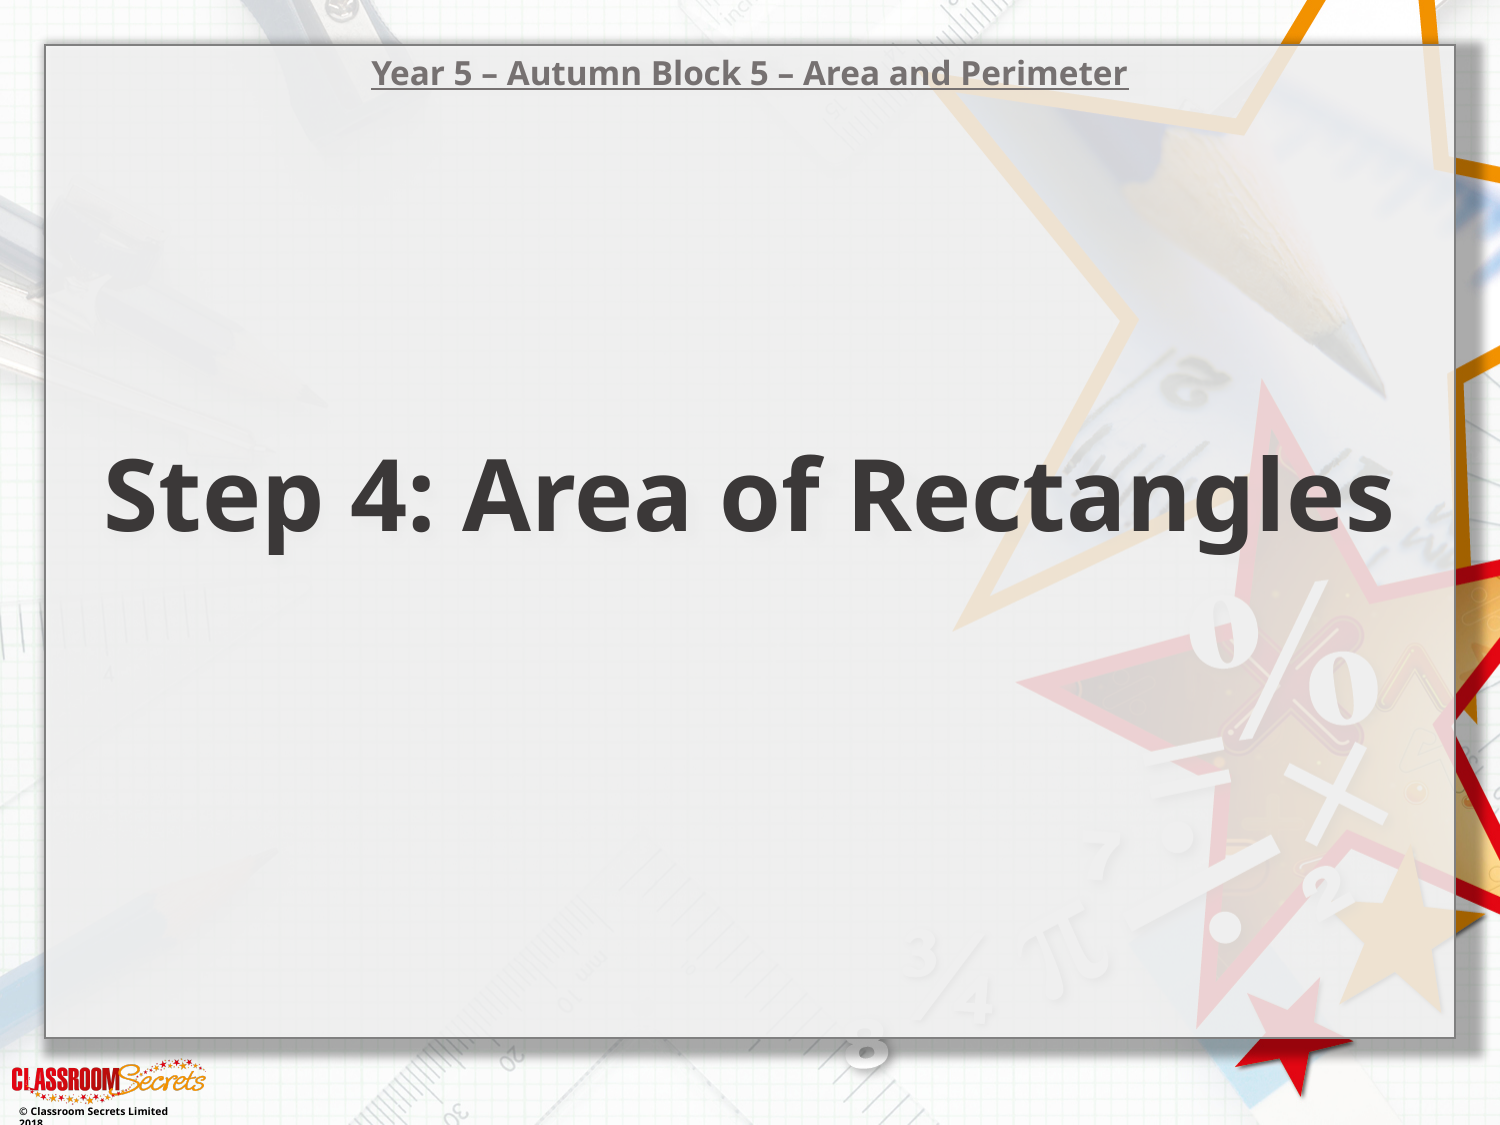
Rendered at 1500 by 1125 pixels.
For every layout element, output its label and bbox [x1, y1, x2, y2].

picture [0, 0, 1500, 1125]
text_box [4, 1058, 207, 1125]
